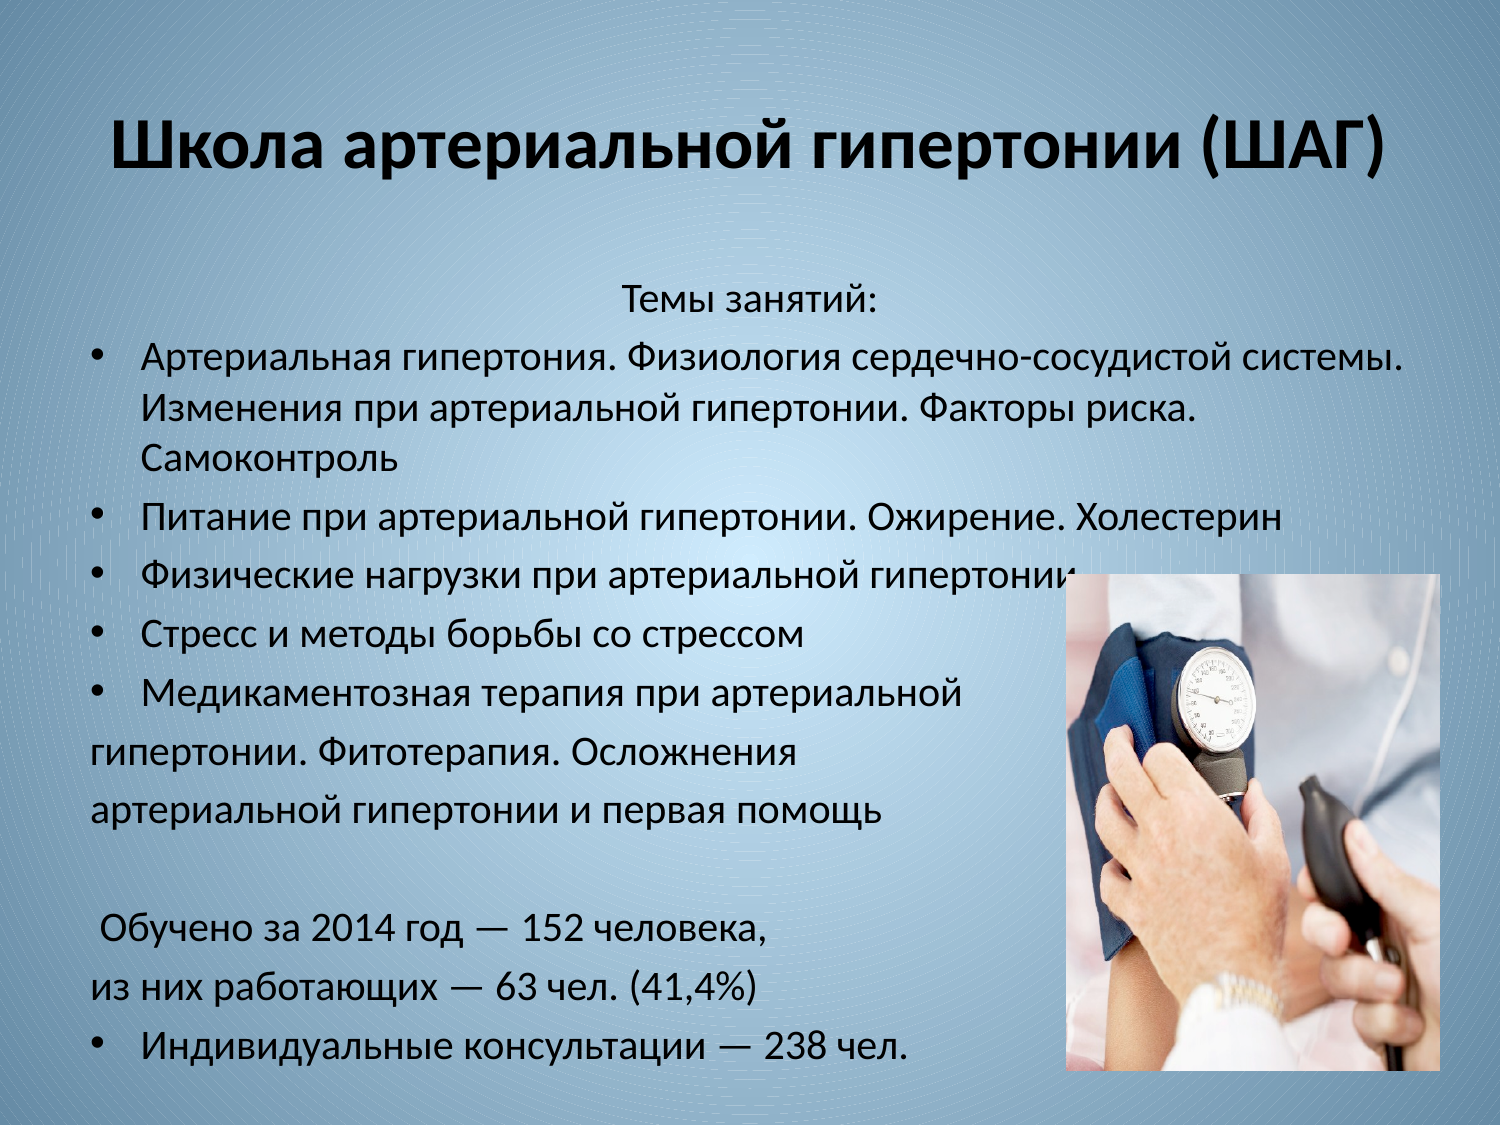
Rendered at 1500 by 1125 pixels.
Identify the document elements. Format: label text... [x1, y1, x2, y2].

title Школа артериальной гипертонии (ШАГ) [74, 44, 1426, 233]
list Темы занятий: Артериальная гипертония. Физиология сердечно-сосудистой системы. Изменения при артериальной гипертонии. Факторы риска. Самоконтроль Питание при артериальной гипертонии. Ожирение. Холестерин Физические нагрузки при артериальной гипертонии Стресс и методы борьбы со стрессом Медикаментозная терапия при артериальной гипертонии. Фитотерапия. Осложнения артериальной гипертонии и первая помощь Обучено за 2014 год — 152 человека, из них работающих — 63 чел. (41,4%) Индивидуальные консультации — 238 чел. [74, 262, 1426, 1083]
picture [1066, 573, 1440, 1071]
